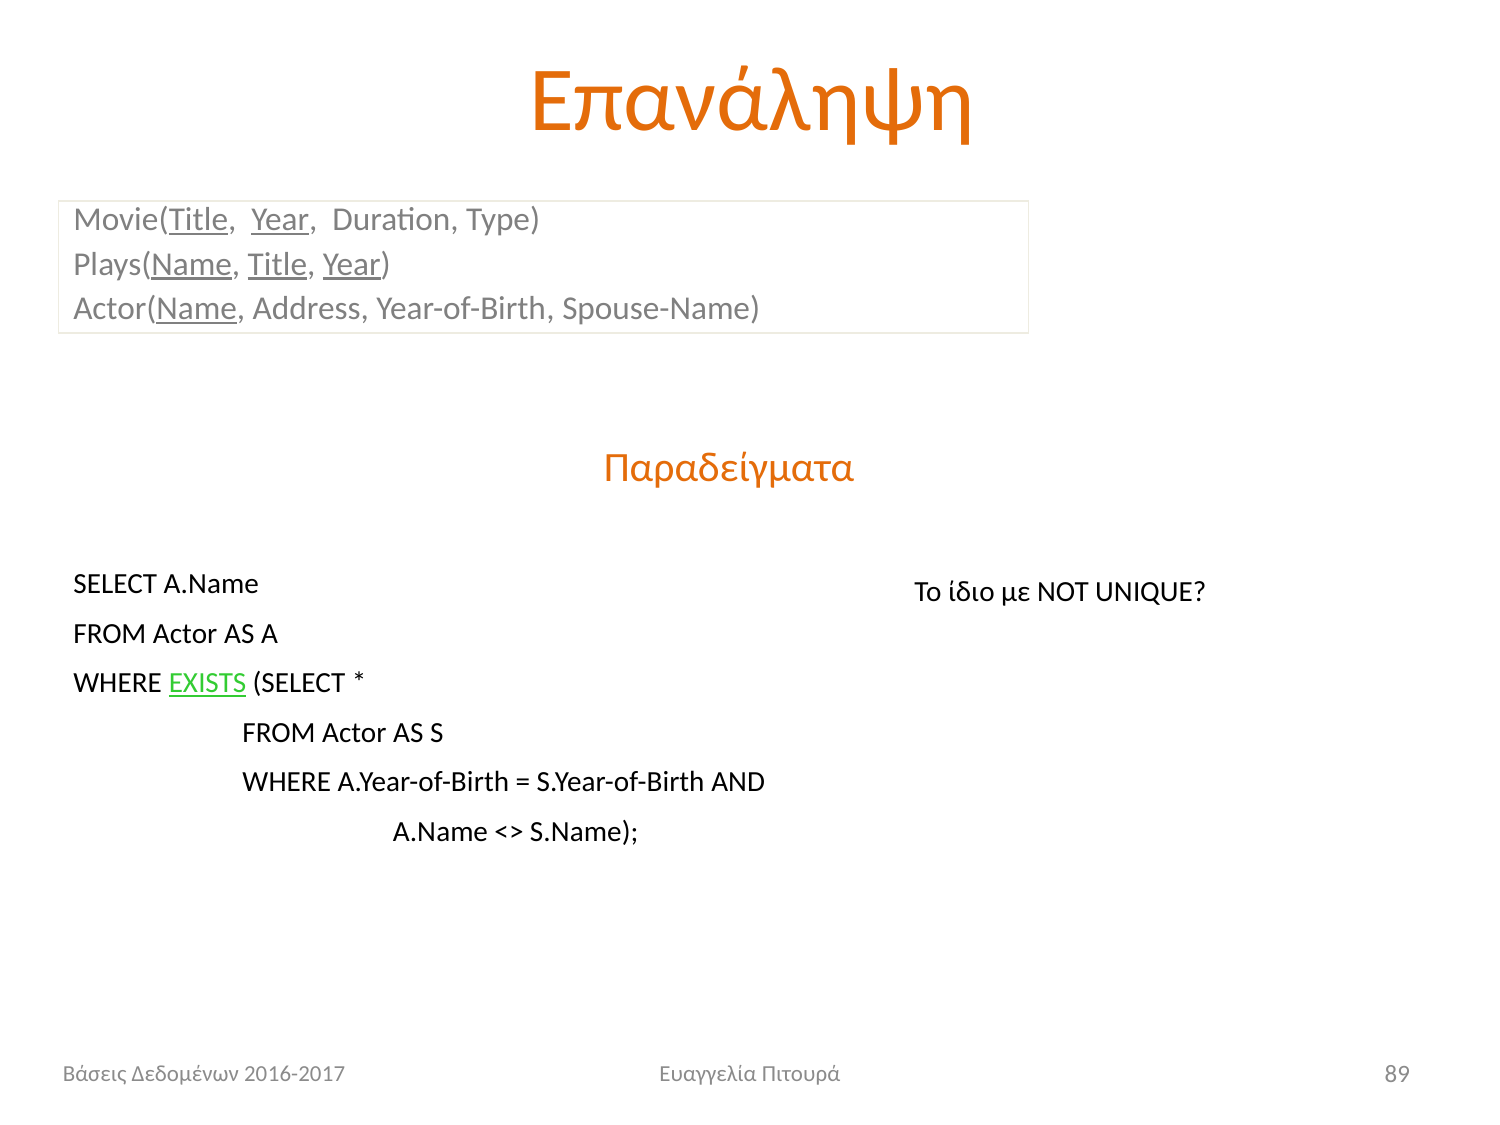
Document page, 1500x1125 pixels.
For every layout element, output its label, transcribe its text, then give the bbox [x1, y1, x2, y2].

text_box Βάσεις Δεδομένων 2016-2017 [47, 1042, 398, 1103]
text_box SELECT A.Name FROM Actor AS A WHERE EXISTS (SELECT * FROM Actor AS S WHERE A.Year-of-Birth = S.Year-of-Birth AND A.Name <> S.Name); [58, 557, 791, 855]
slide_number 89 [1074, 1042, 1425, 1103]
title Επανάληψη [77, 0, 1428, 188]
text_box Το ίδιο με NOT UNIQUE? [899, 564, 1280, 615]
text_box Παραδείγματα [47, 432, 1411, 497]
text_box Movie(Title, Year, Duration, Type) Plays(Name, Title, Year) Actor(Name, Address, Year-of-Birth, Spouse-Name) [58, 200, 1029, 333]
footer Ευαγγελία Πιτουρά [512, 1042, 988, 1103]
